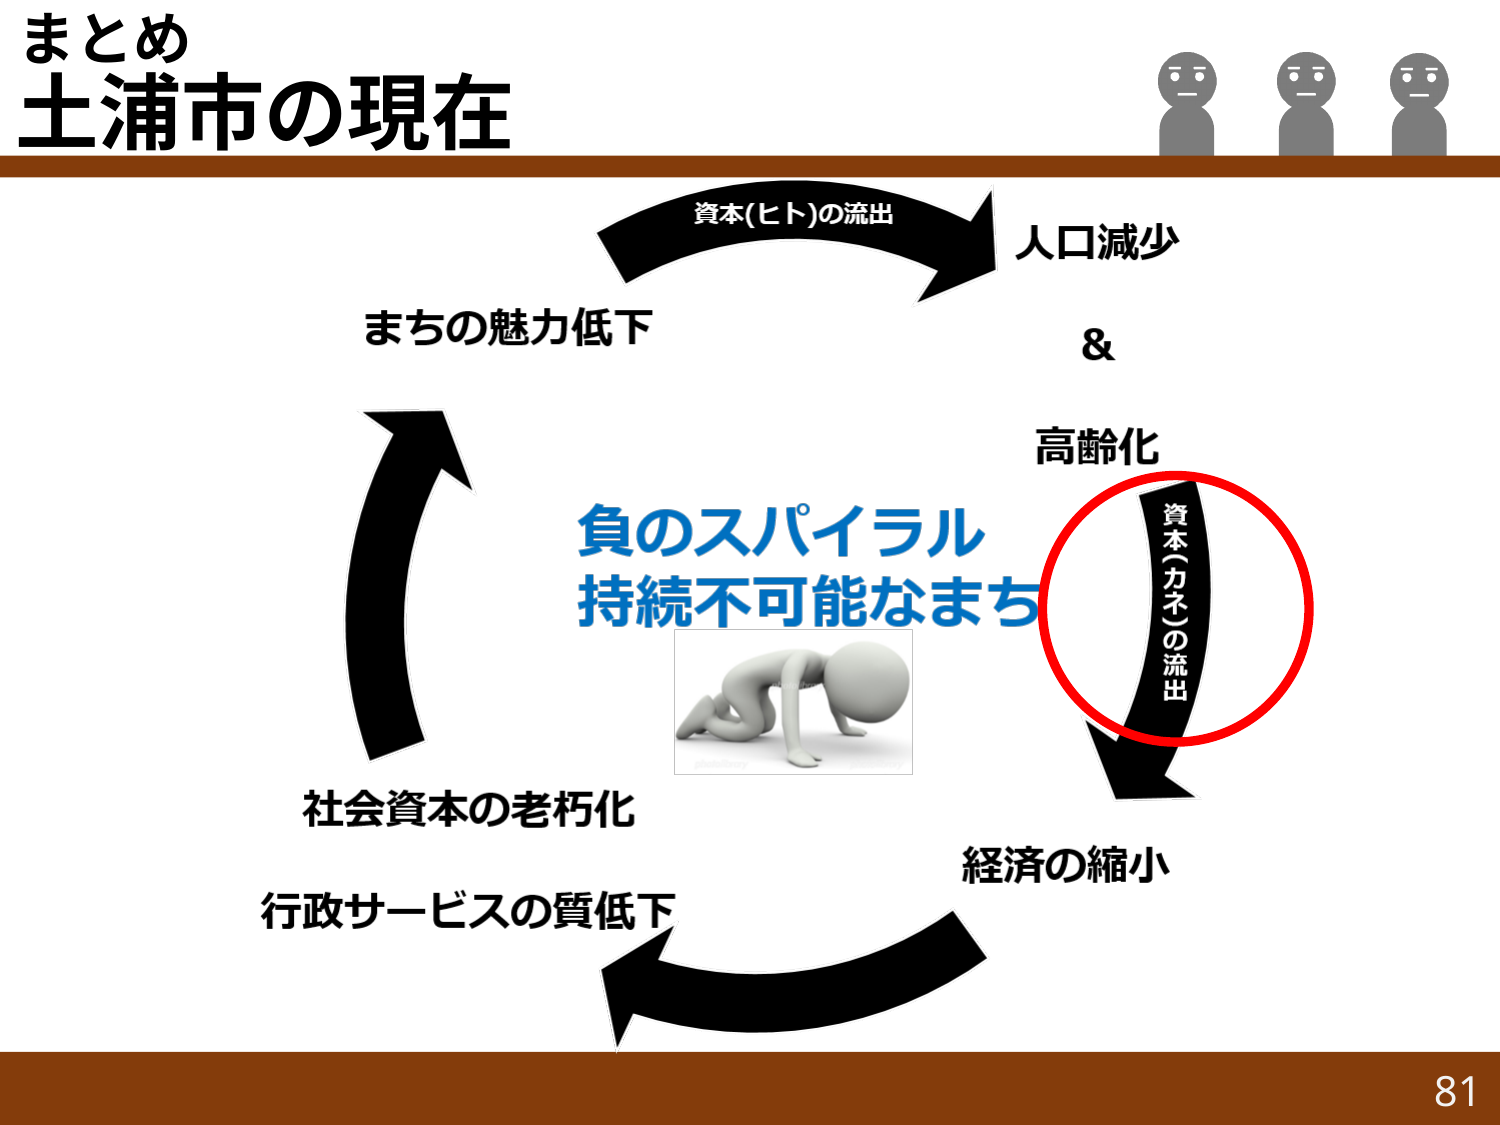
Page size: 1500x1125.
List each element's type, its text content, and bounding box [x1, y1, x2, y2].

picture [1150, 44, 1224, 118]
picture [1382, 45, 1456, 119]
picture [1269, 44, 1343, 118]
slide_number 81 [1159, 1063, 1497, 1123]
picture [153, 163, 1358, 1055]
title 土浦市の現在 [0, 50, 1144, 182]
list まとめ [2, 3, 1146, 93]
